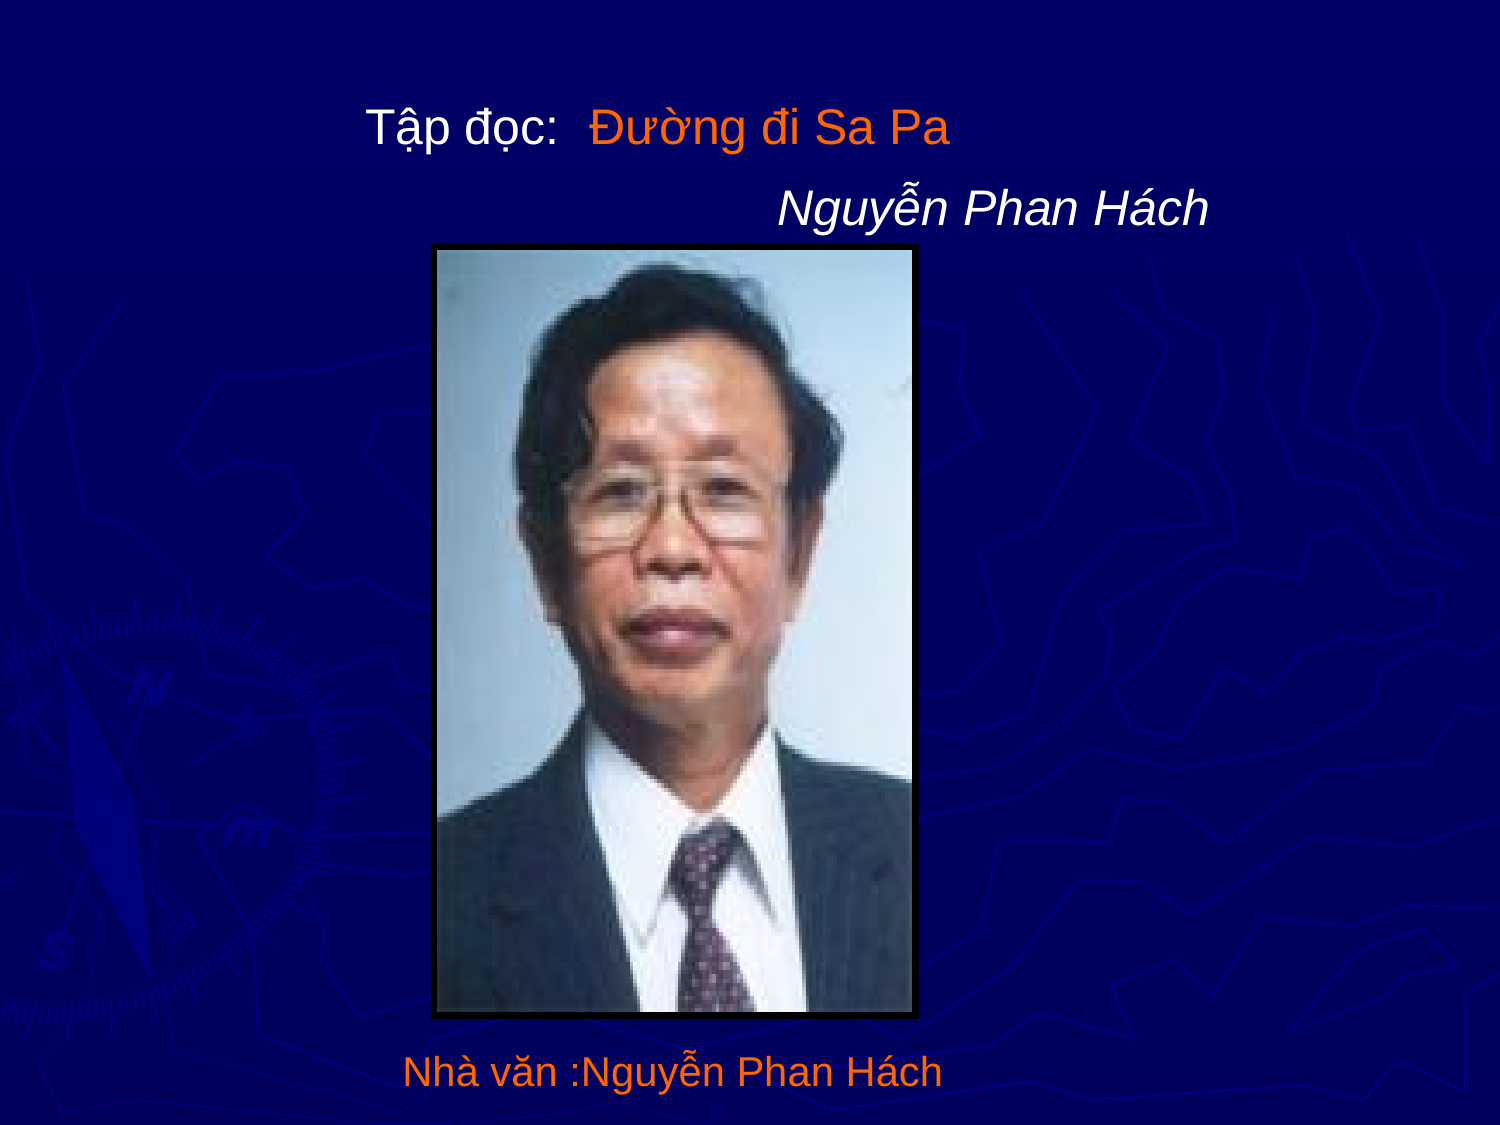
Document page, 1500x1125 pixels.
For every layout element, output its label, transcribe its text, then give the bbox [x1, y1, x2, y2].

text_box Đường đi Sa Pa [574, 87, 1038, 163]
picture [437, 249, 913, 1013]
text_box Nguyễn Phan Hách [762, 167, 1238, 243]
text_box Nhà văn :Nguyễn Phan Hách [387, 1037, 1100, 1103]
text_box Tập đọc: [350, 87, 574, 163]
